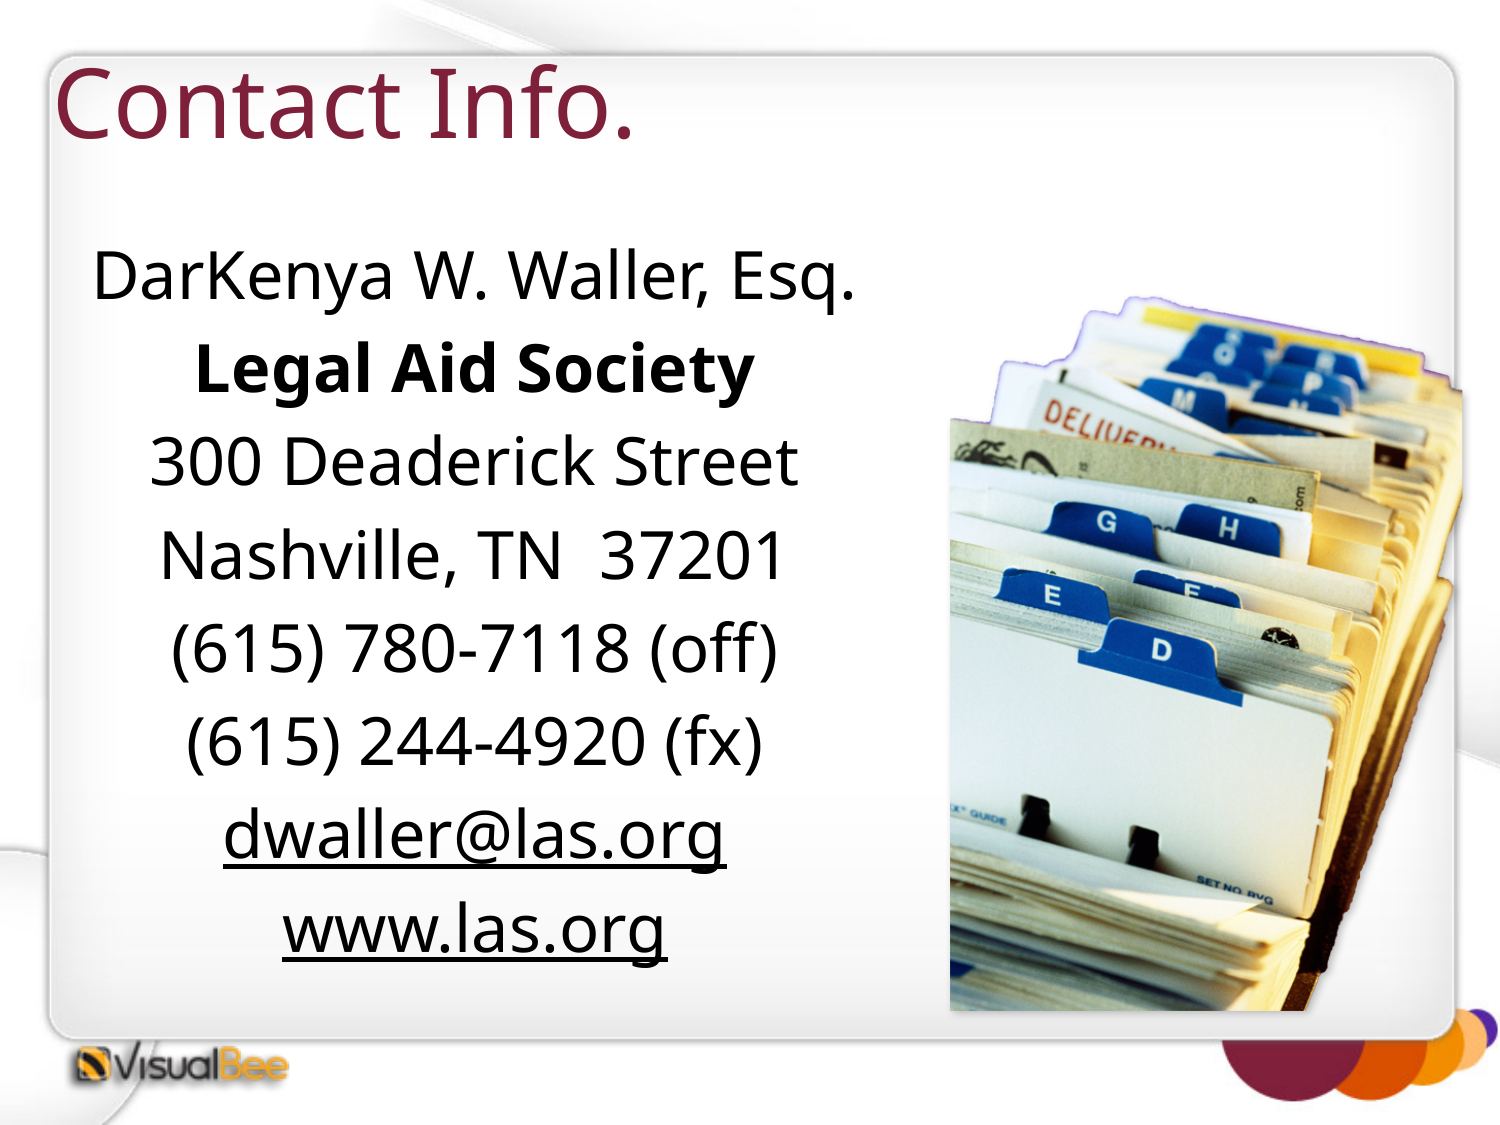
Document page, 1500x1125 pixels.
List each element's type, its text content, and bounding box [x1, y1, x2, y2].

picture [0, 0, 1500, 1125]
title Contact Info. [37, 31, 1463, 168]
list DarKenya W. Waller, Esq. Legal Aid Society 300 Deaderick Street Nashville, TN 37201 (615) 780-7118 (off) (615) 244-4920 (fx) dwaller@las.org www.las.org [37, 224, 913, 1025]
